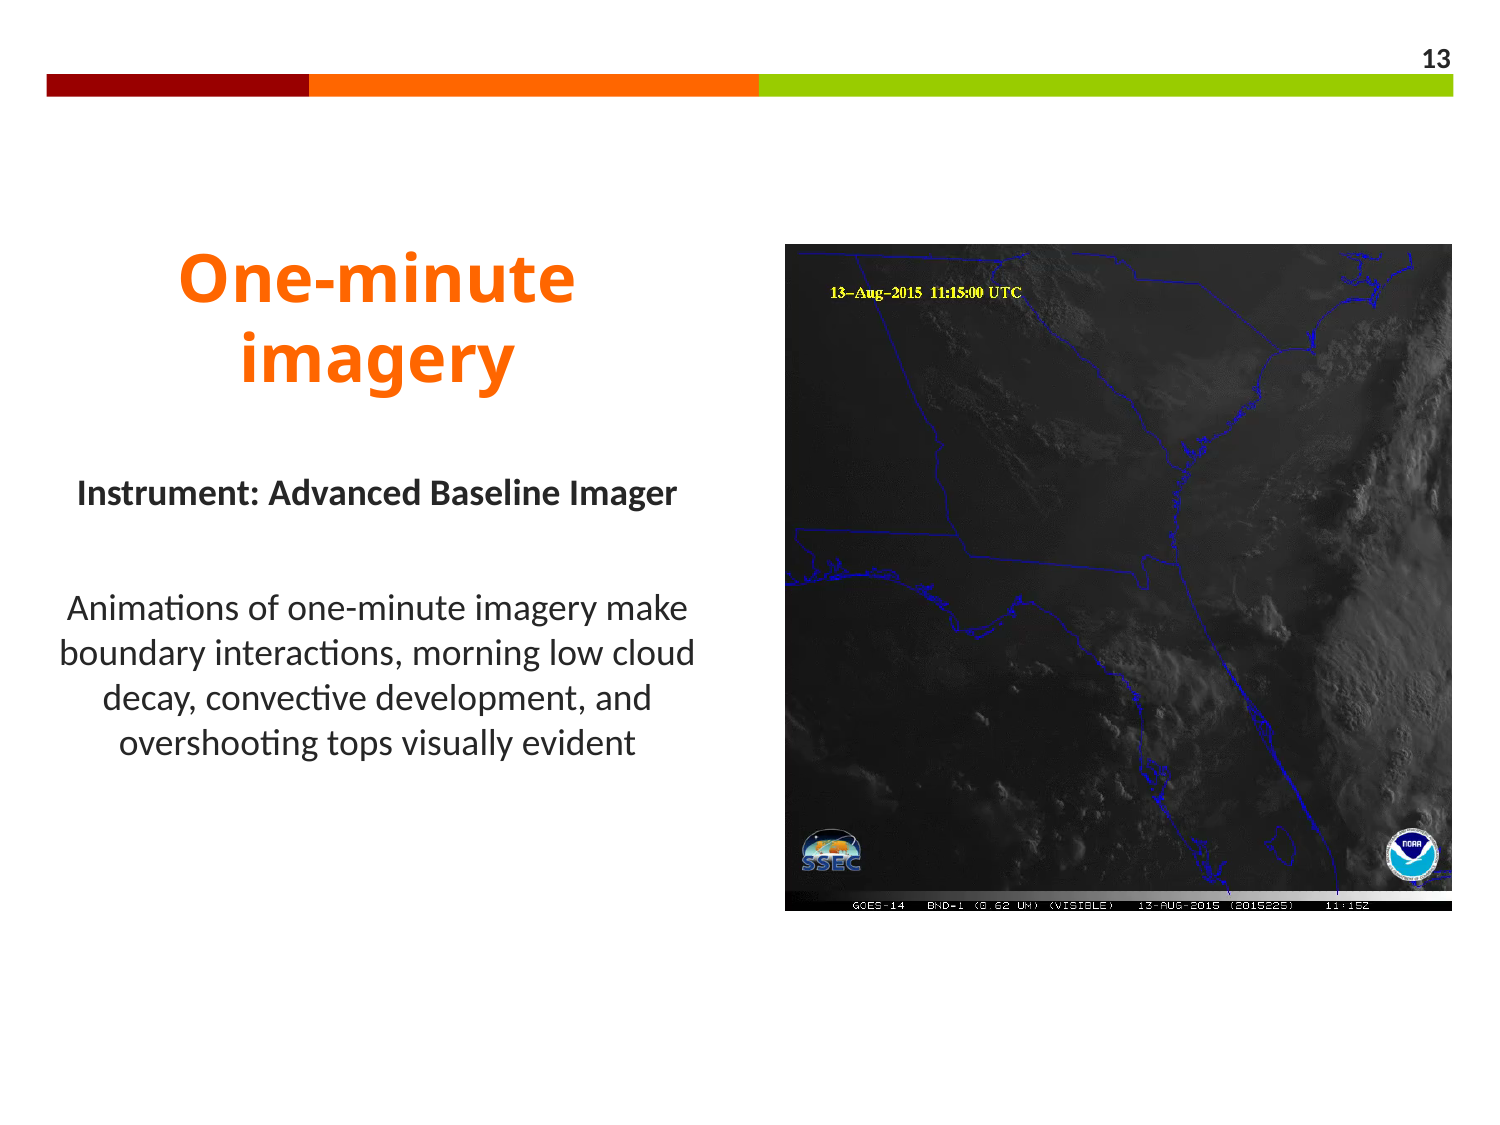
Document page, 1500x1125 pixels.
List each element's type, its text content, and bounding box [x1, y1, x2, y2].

slide_number 13 [1362, 27, 1466, 87]
list Instrument: Advanced Baseline Imager Animations of one-minute imagery make boundary interactions, morning low cloud decay, convective development, and overshooting tops visually evident [44, 402, 712, 925]
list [784, 243, 1453, 912]
title One-minute imagery [44, 213, 712, 402]
